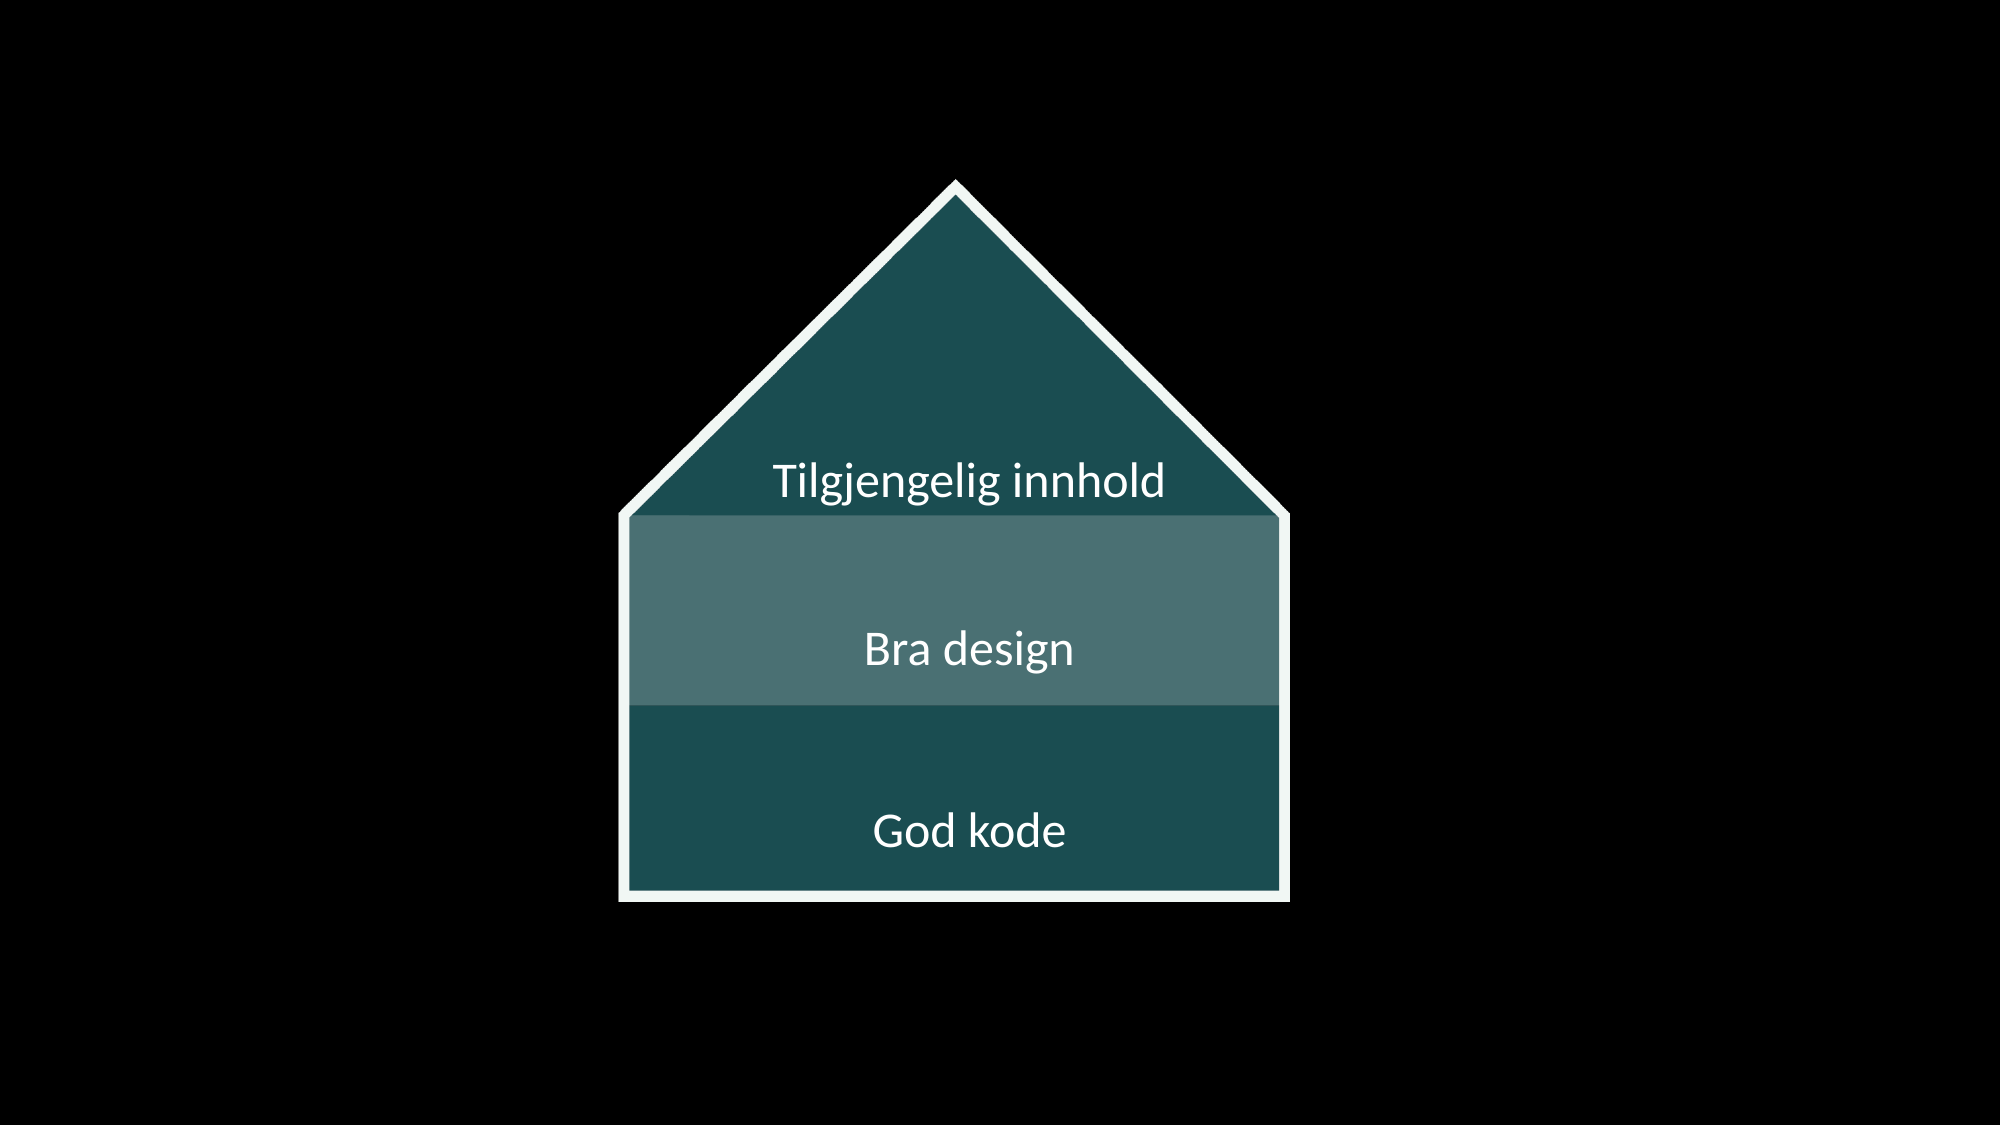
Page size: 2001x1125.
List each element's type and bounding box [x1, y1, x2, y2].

picture [390, 153, 1550, 972]
